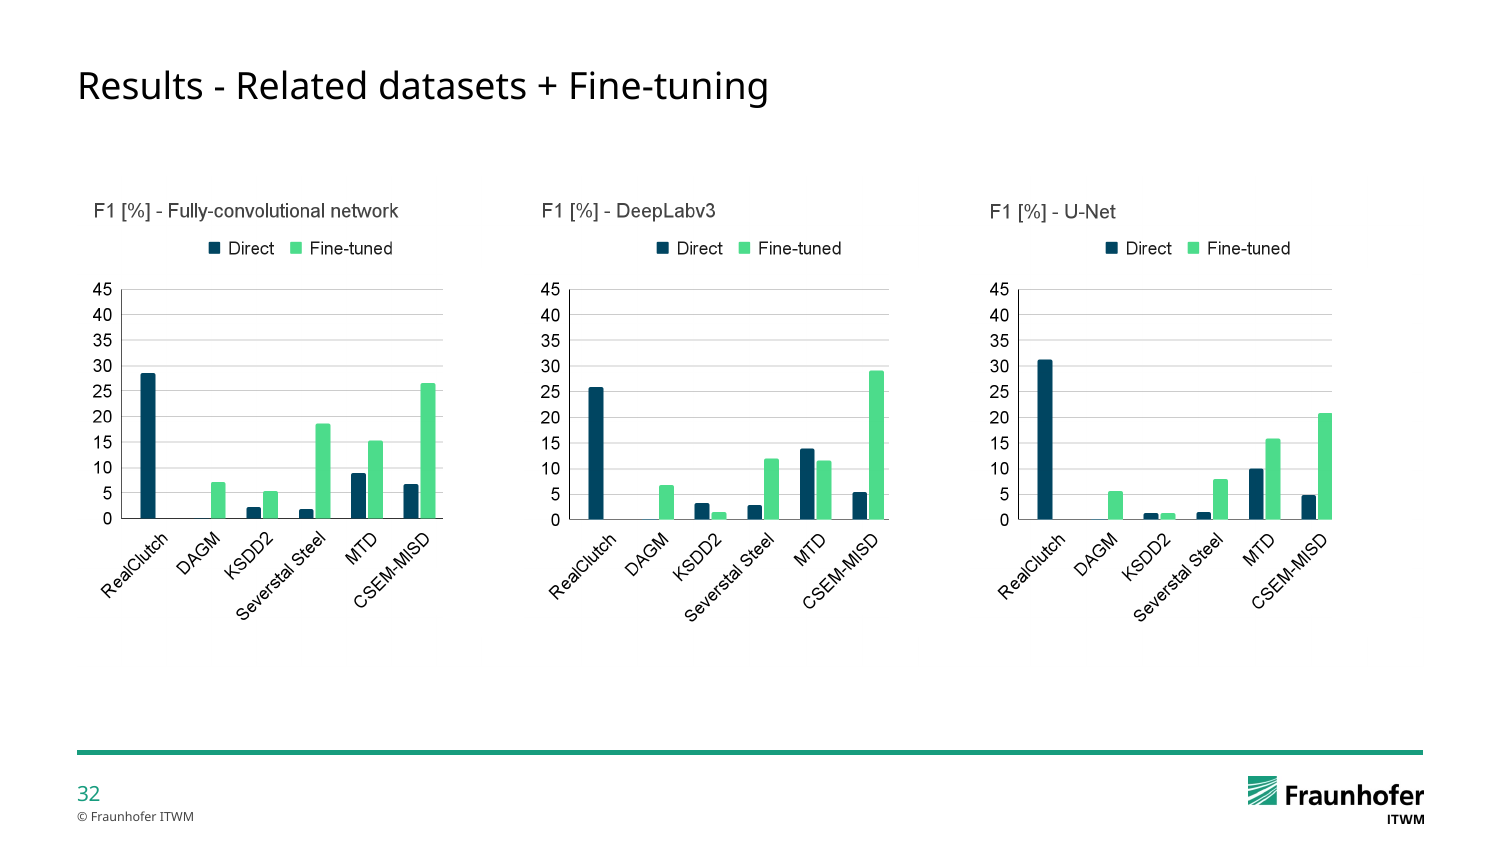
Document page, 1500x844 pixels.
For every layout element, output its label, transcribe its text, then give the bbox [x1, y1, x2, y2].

title Results - Related datasets + Fine-tuning [77, 62, 1424, 176]
picture [1248, 776, 1424, 824]
picture [76, 176, 1424, 668]
